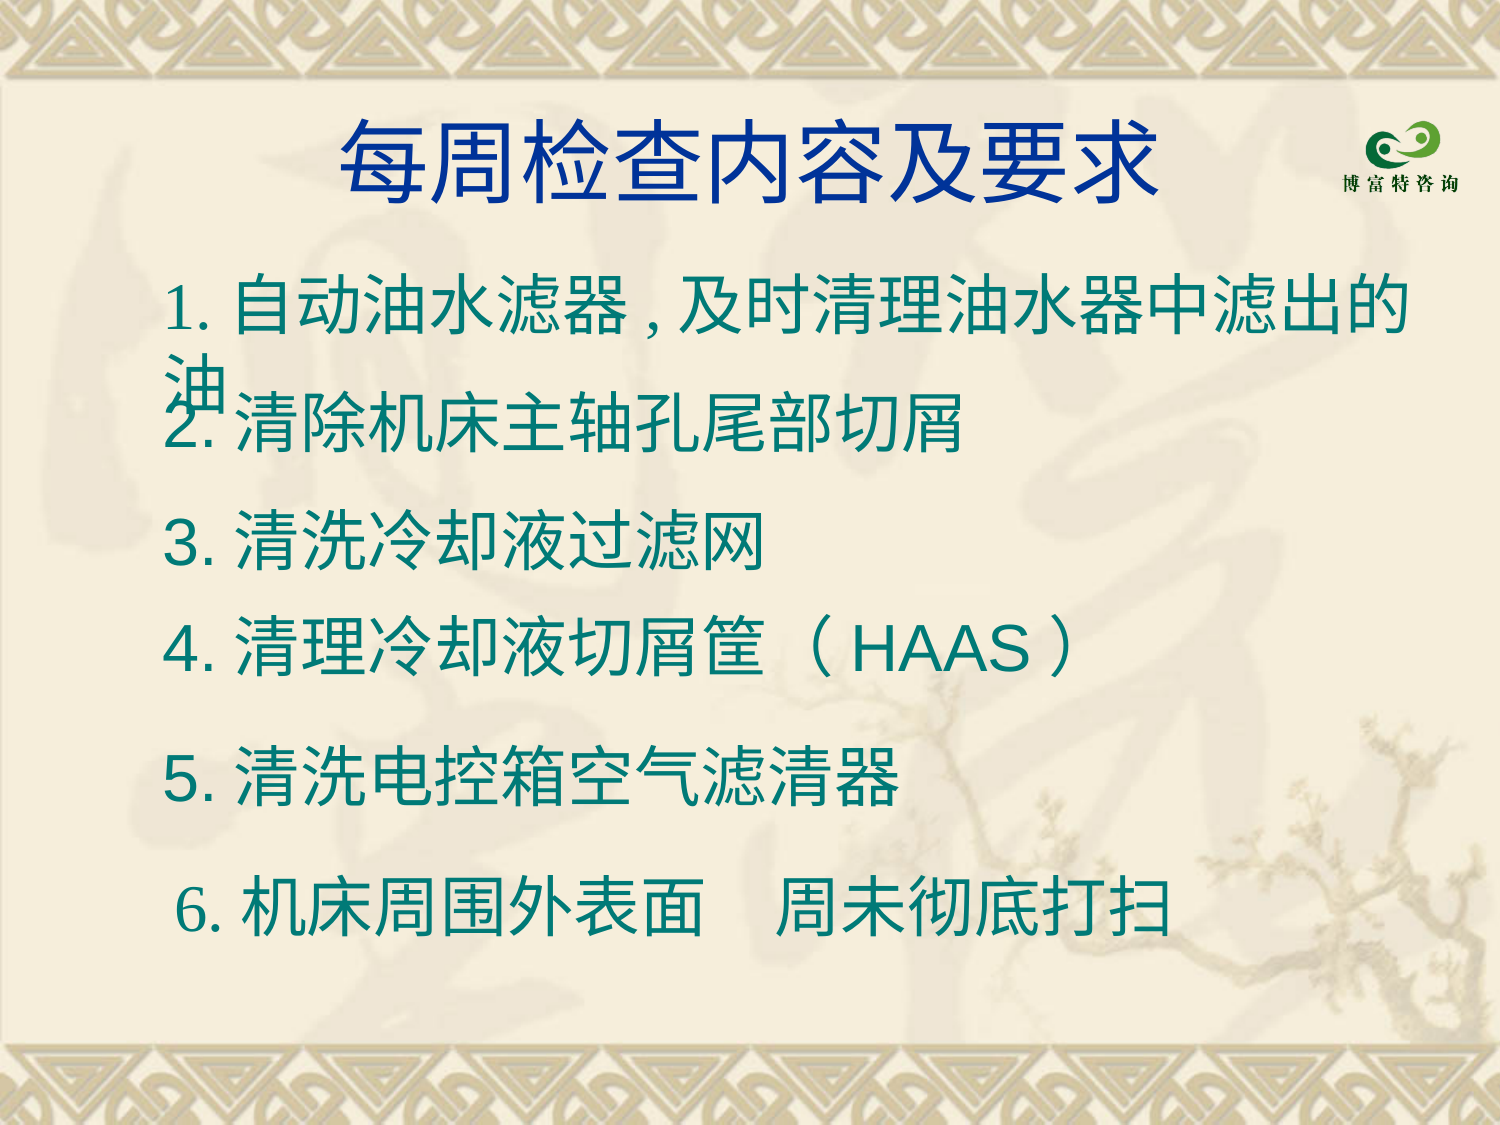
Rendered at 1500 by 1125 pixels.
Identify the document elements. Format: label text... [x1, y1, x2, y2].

text_box 3.清洗冷却液过滤网 [147, 491, 1400, 587]
text_box 2.清除机床主轴孔尾部切屑 [147, 373, 1341, 469]
text_box 6.机床周围外表面 周未彻底打扫 [159, 857, 1412, 953]
text_box 5.清洗电控箱空气滤清器 [147, 727, 1282, 823]
title 每周检查内容及要求 [49, 30, 1451, 288]
text_box 1.自动油水滤器,及时清理油水器中滤出的油 [147, 255, 1471, 431]
picture [0, 0, 1500, 1125]
text_box 4.清理冷却液切屑筐（HAAS） [147, 597, 1341, 693]
